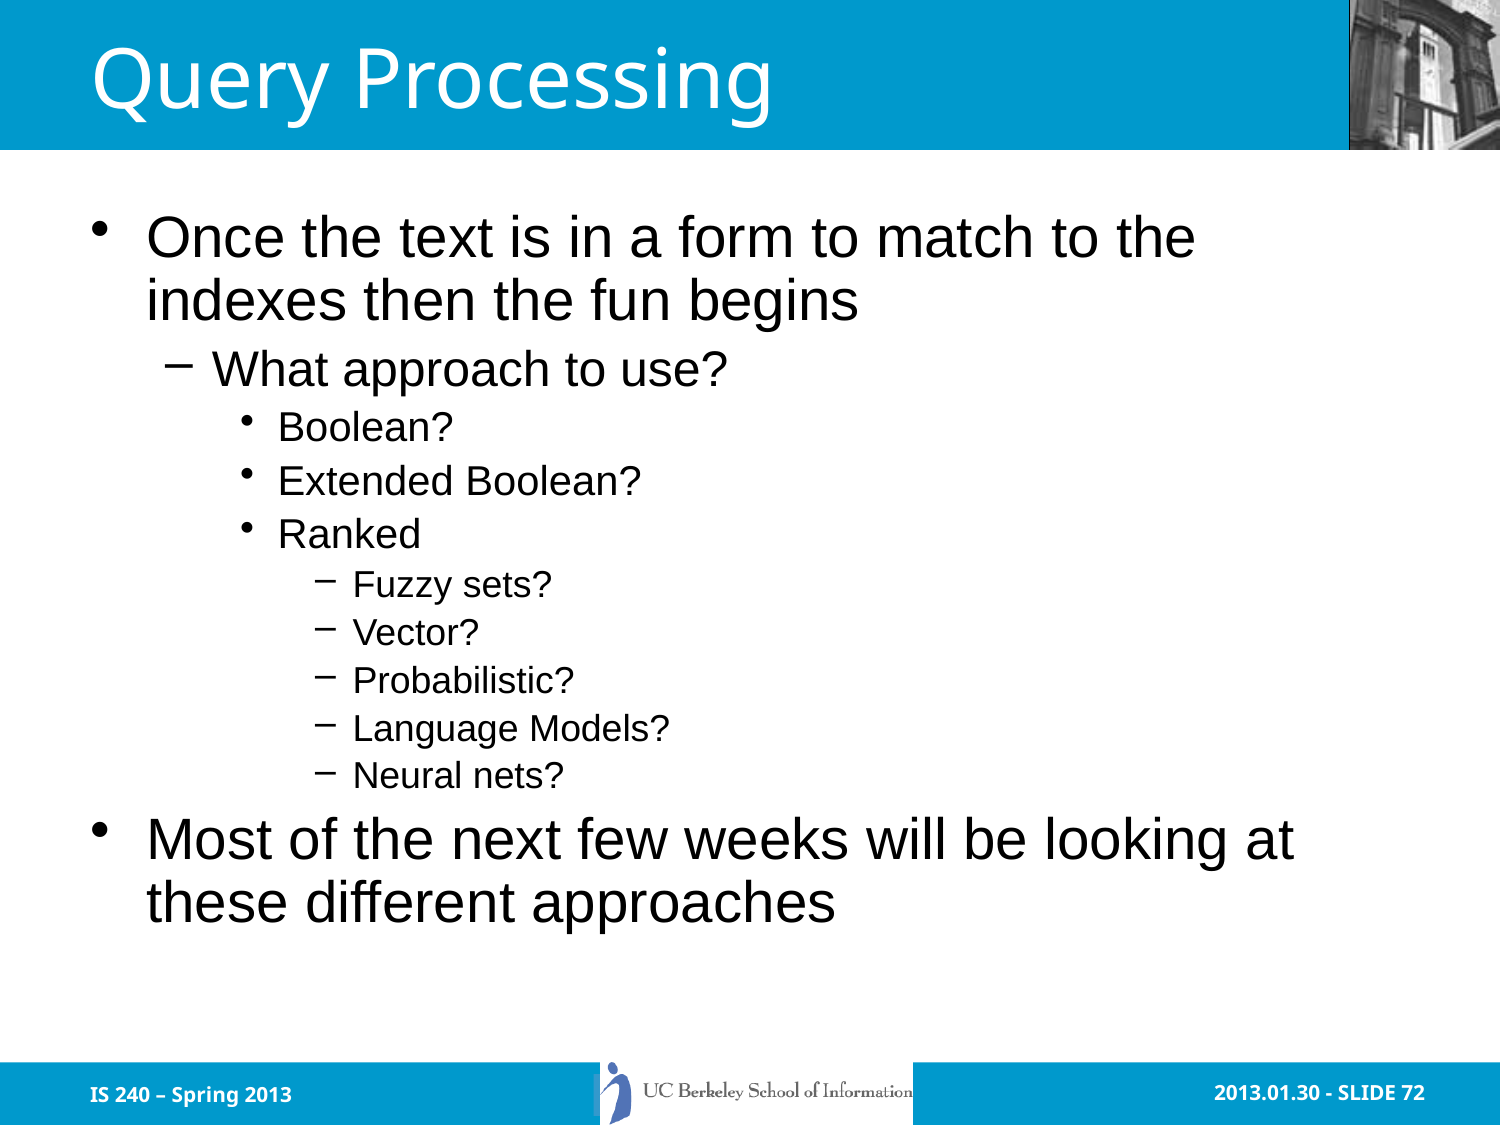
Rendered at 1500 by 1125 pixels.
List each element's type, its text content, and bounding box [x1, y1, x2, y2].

title Query Processing [75, 0, 1350, 150]
picture [1350, 0, 1500, 150]
picture [594, 1062, 912, 1125]
list Once the text is in a form to match to the indexes then the fun begins What approach to use? Boolean? Extended Boolean? Ranked Fuzzy sets? Vector? Probabilistic? Language Models? Neural nets? Most of the next few weeks will be looking at these different approaches [75, 200, 1425, 1013]
slide_number IS 240 – Spring 2013 [75, 1062, 388, 1125]
